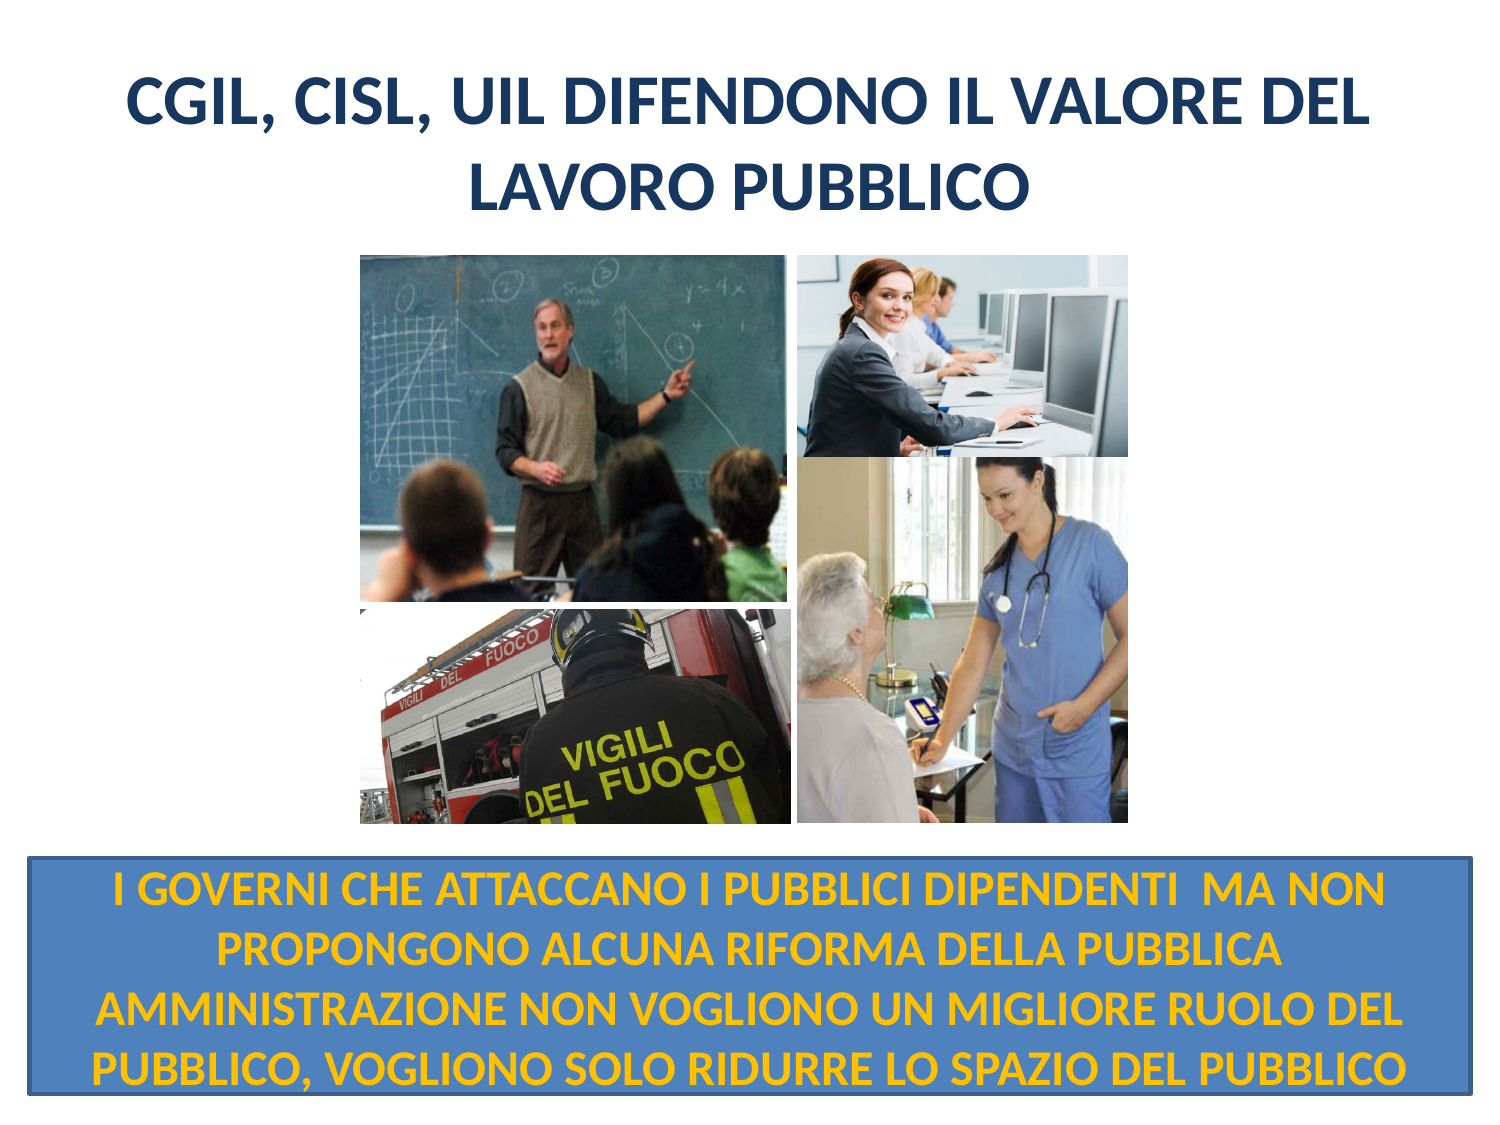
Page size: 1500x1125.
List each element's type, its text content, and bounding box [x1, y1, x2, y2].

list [359, 609, 791, 824]
text_box I GOVERNI CHE ATTACCANO I PUBBLICI DIPENDENTI MA NON PROPONGONO ALCUNA RIFORMA DELLA PUBBLICA AMMINISTRAZIONE NON VOGLIONO UN MIGLIORE RUOLO DEL PUBBLICO, VOGLIONO SOLO RIDURRE LO SPAZIO DEL PUBBLICO [27, 856, 1473, 1096]
title CGIL, CISL, UIL DIFENDONO IL VALORE DEL LAVORO PUBBLICO [75, 45, 1425, 233]
picture [359, 255, 787, 602]
picture [796, 255, 1129, 823]
